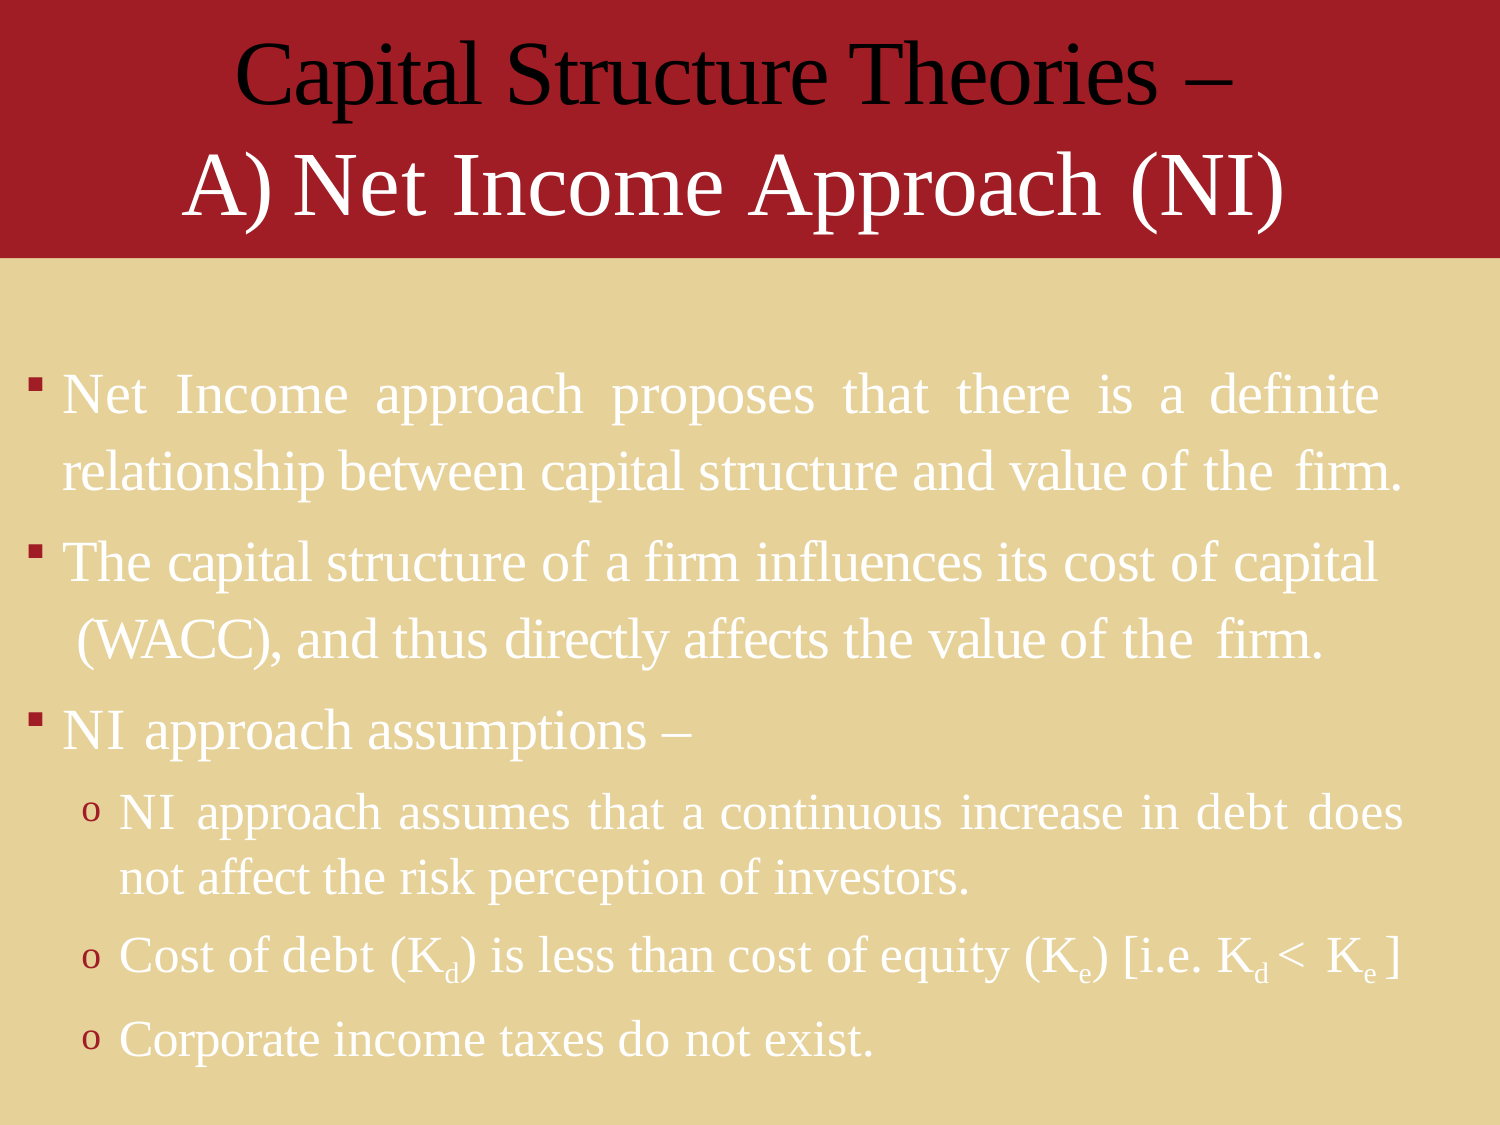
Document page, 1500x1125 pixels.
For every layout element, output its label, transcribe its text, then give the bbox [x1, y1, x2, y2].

title Capital Structure Theories – A) Net Income Approach (NI) [27, 11, 1438, 234]
text_box Net Income approach proposes that there is a definite relationship between capital structure and value of the firm. The capital structure of a firm influences its cost of capital (WACC), and thus directly affects the value of the firm. NI approach assumptions – NI approach assumes that a continuous increase in debt does not affect the risk perception of investors. Cost of debt (Kd) is less than cost of equity (Ke) [i.e. Kd < Ke ] Corporate income taxes do not exist. [16, 287, 1430, 1068]
text_box [0, 0, 1500, 259]
